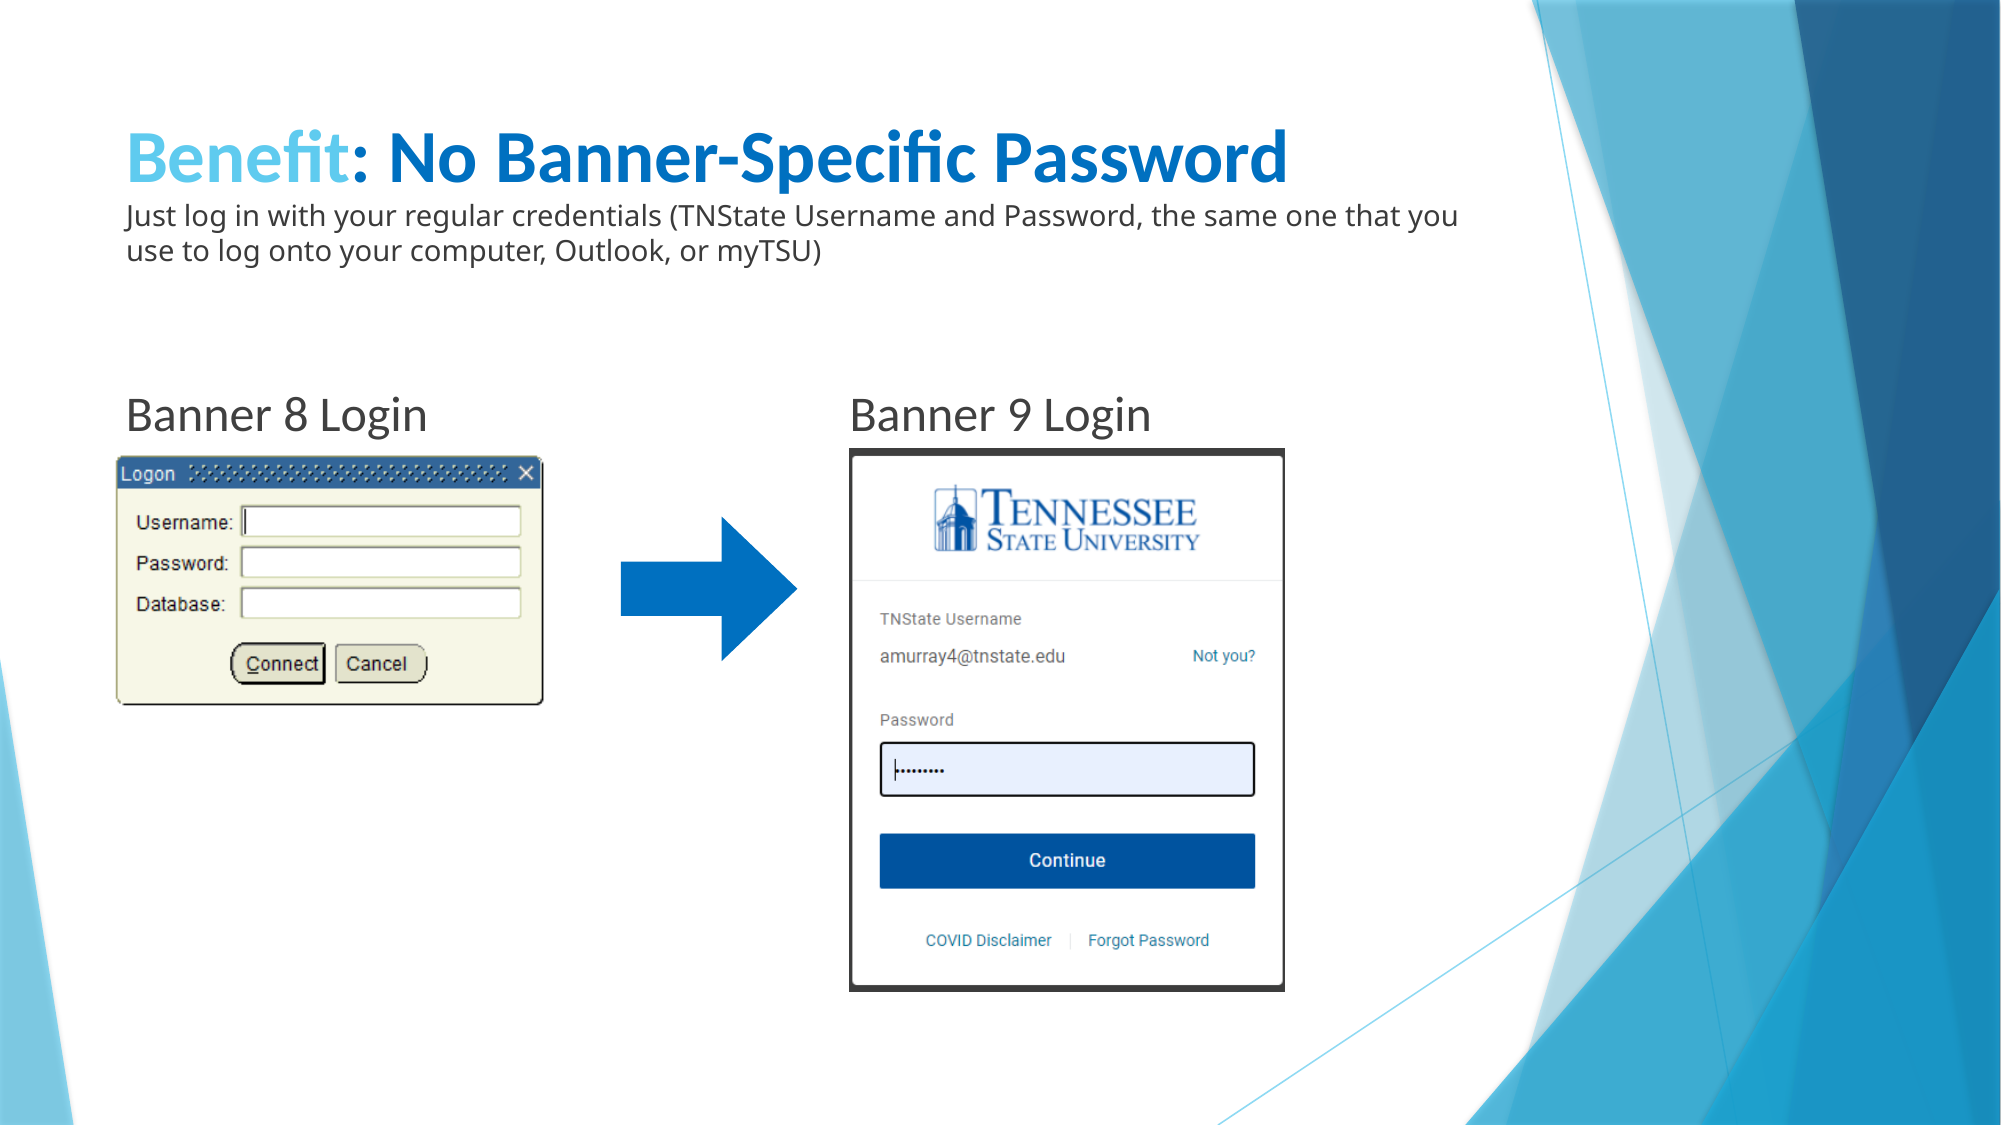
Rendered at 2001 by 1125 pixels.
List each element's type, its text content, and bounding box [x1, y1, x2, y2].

text_box [620, 516, 798, 662]
title Benefit: No Banner-Specific Password Just log in with your regular credentials (TNState Username and Password, the same one that you use to log onto your computer, Outlook, or myTSU) [111, 99, 1522, 317]
list Banner 8 Login [110, 354, 798, 449]
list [848, 448, 1286, 992]
list Banner 9 Login [834, 354, 1522, 449]
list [110, 448, 565, 730]
